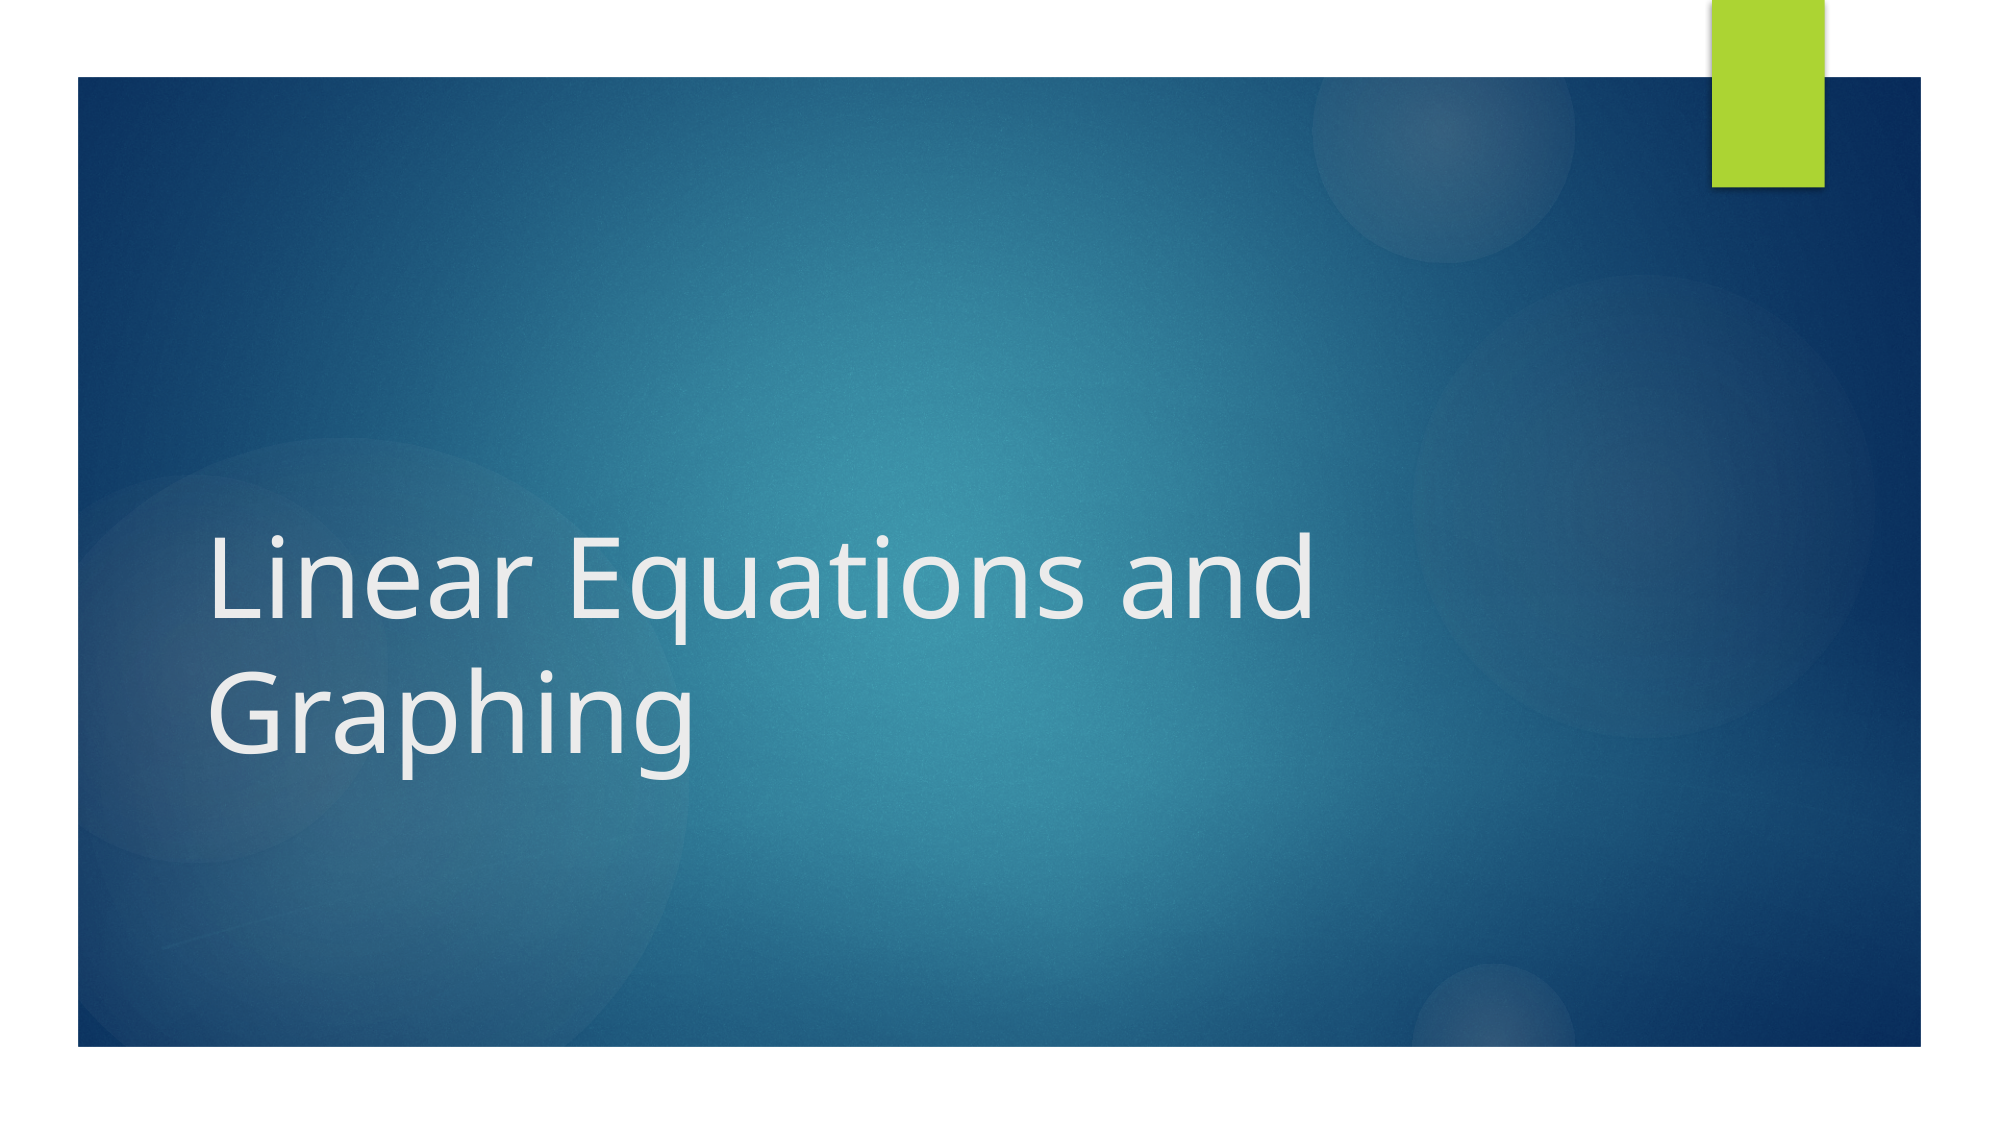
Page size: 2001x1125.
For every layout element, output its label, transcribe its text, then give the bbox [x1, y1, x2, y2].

title Linear Equations and Graphing [189, 344, 1638, 784]
